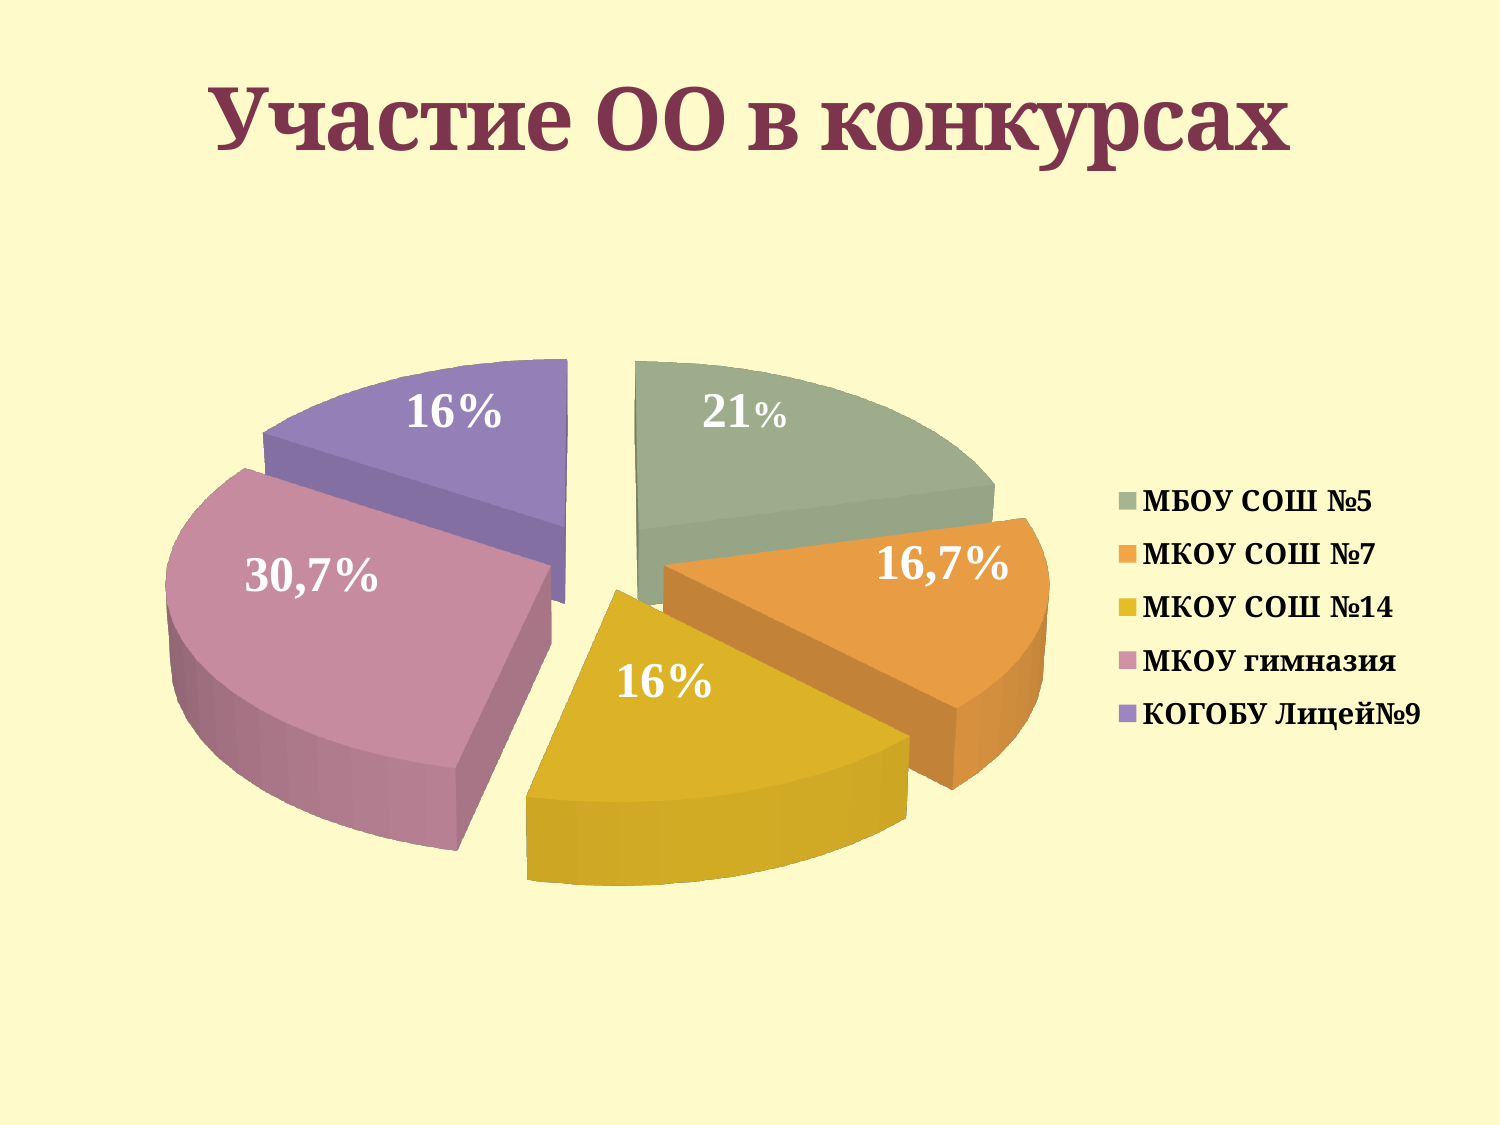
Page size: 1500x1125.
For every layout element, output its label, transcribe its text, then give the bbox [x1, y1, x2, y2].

chart [95, 259, 1439, 995]
title Участие ОО в конкурсах [74, 24, 1425, 176]
